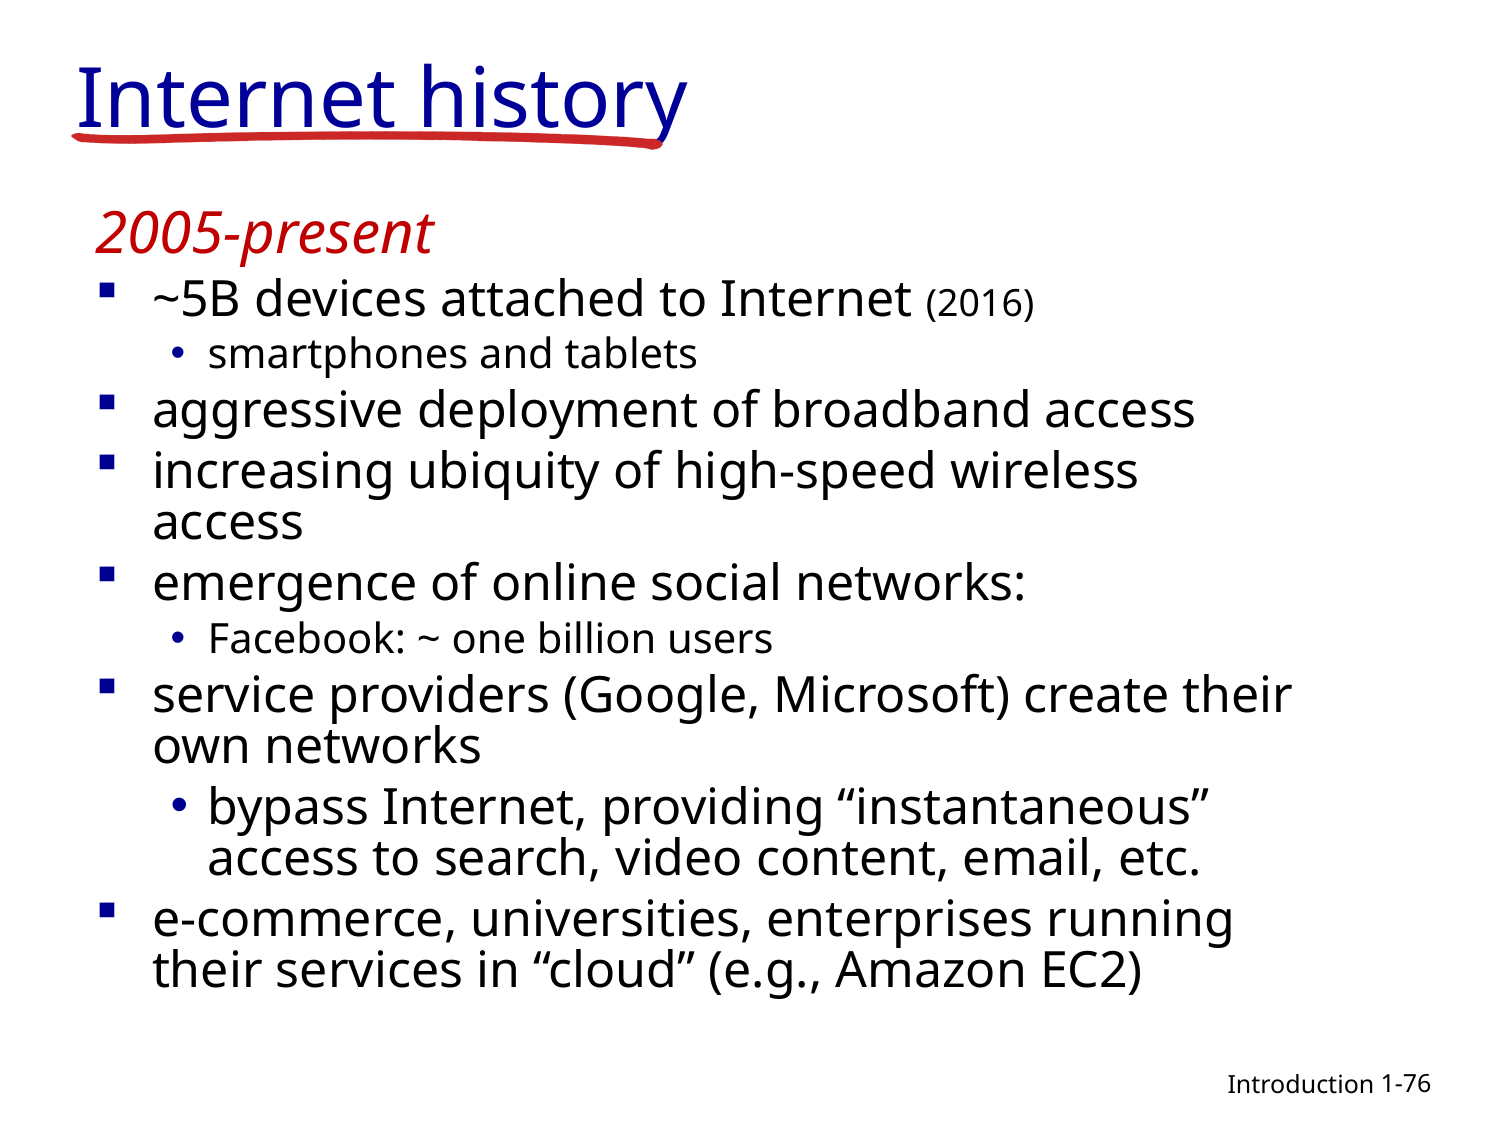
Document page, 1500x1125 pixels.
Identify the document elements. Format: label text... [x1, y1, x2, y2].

slide_number 1-76 [1365, 1059, 1477, 1106]
text_box Internet history [61, 41, 1337, 148]
picture [68, 126, 669, 156]
list 2005-present ~5B devices attached to Internet (2016) smartphones and tablets aggressive deployment of broadband access increasing ubiquity of high-speed wireless access emergence of online social networks: Facebook: ~ one billion users service providers (Google, Microsoft) create their own networks bypass Internet, providing “instantaneous” access to search, video content, email, etc. e-commerce, universities, enterprises running their services in “cloud” (e.g., Amazon EC2) [80, 198, 1312, 930]
footer Introduction [914, 1060, 1391, 1109]
